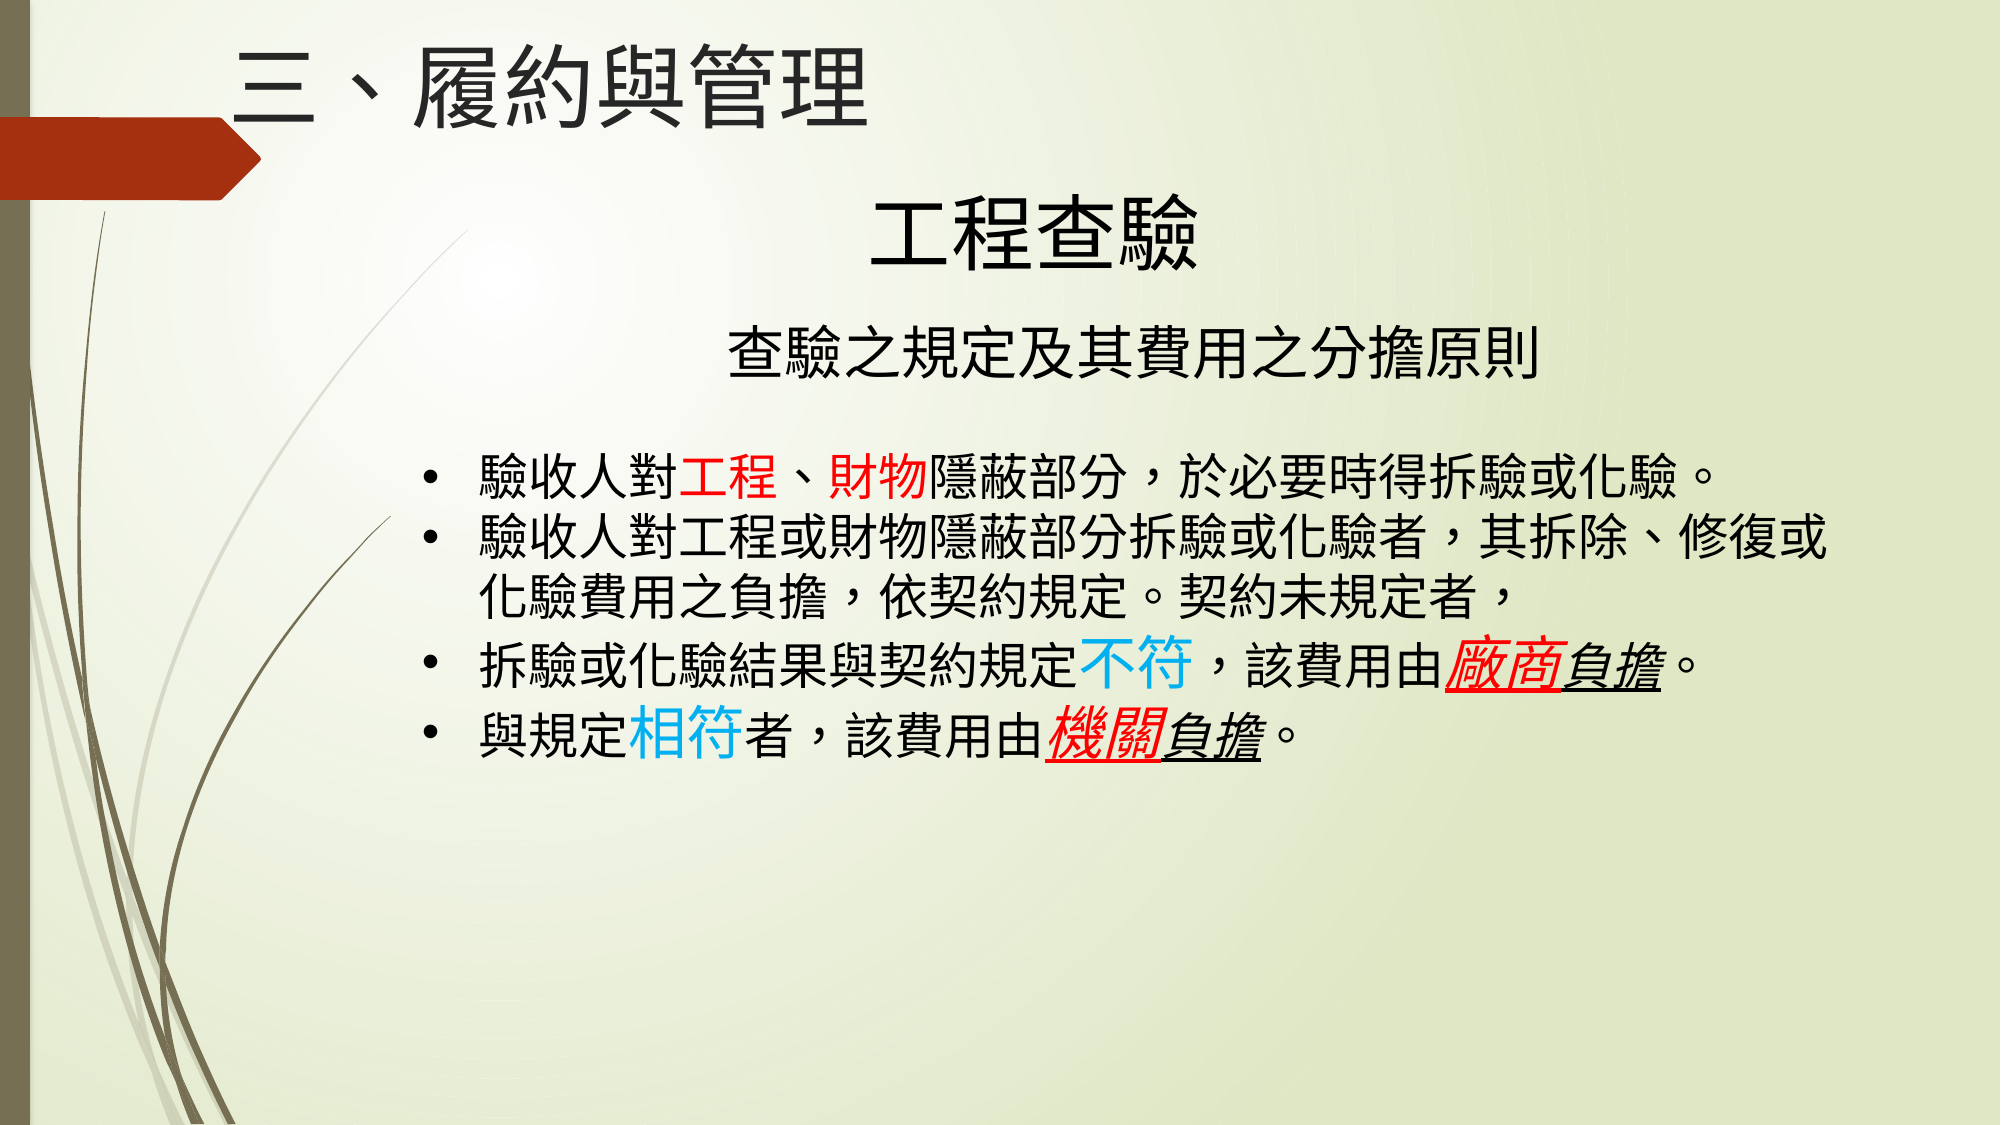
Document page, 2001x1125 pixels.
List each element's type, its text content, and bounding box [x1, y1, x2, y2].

title 三、履約與管理 [213, 22, 1676, 174]
text_box 工程查驗 [171, 174, 1898, 289]
text_box 查驗之規定及其費用之分擔原則 驗收人對工程、財物隱蔽部分，於必要時得拆驗或化驗。 驗收人對工程或財物隱蔽部分拆驗或化驗者，其拆除、修復或化驗費用之負擔，依契約規定。契約未規定者， 拆驗或化驗結果與契約規定不符，該費用由廠商負擔。 與規定相符者，該費用由機關負擔。 [407, 308, 1862, 834]
